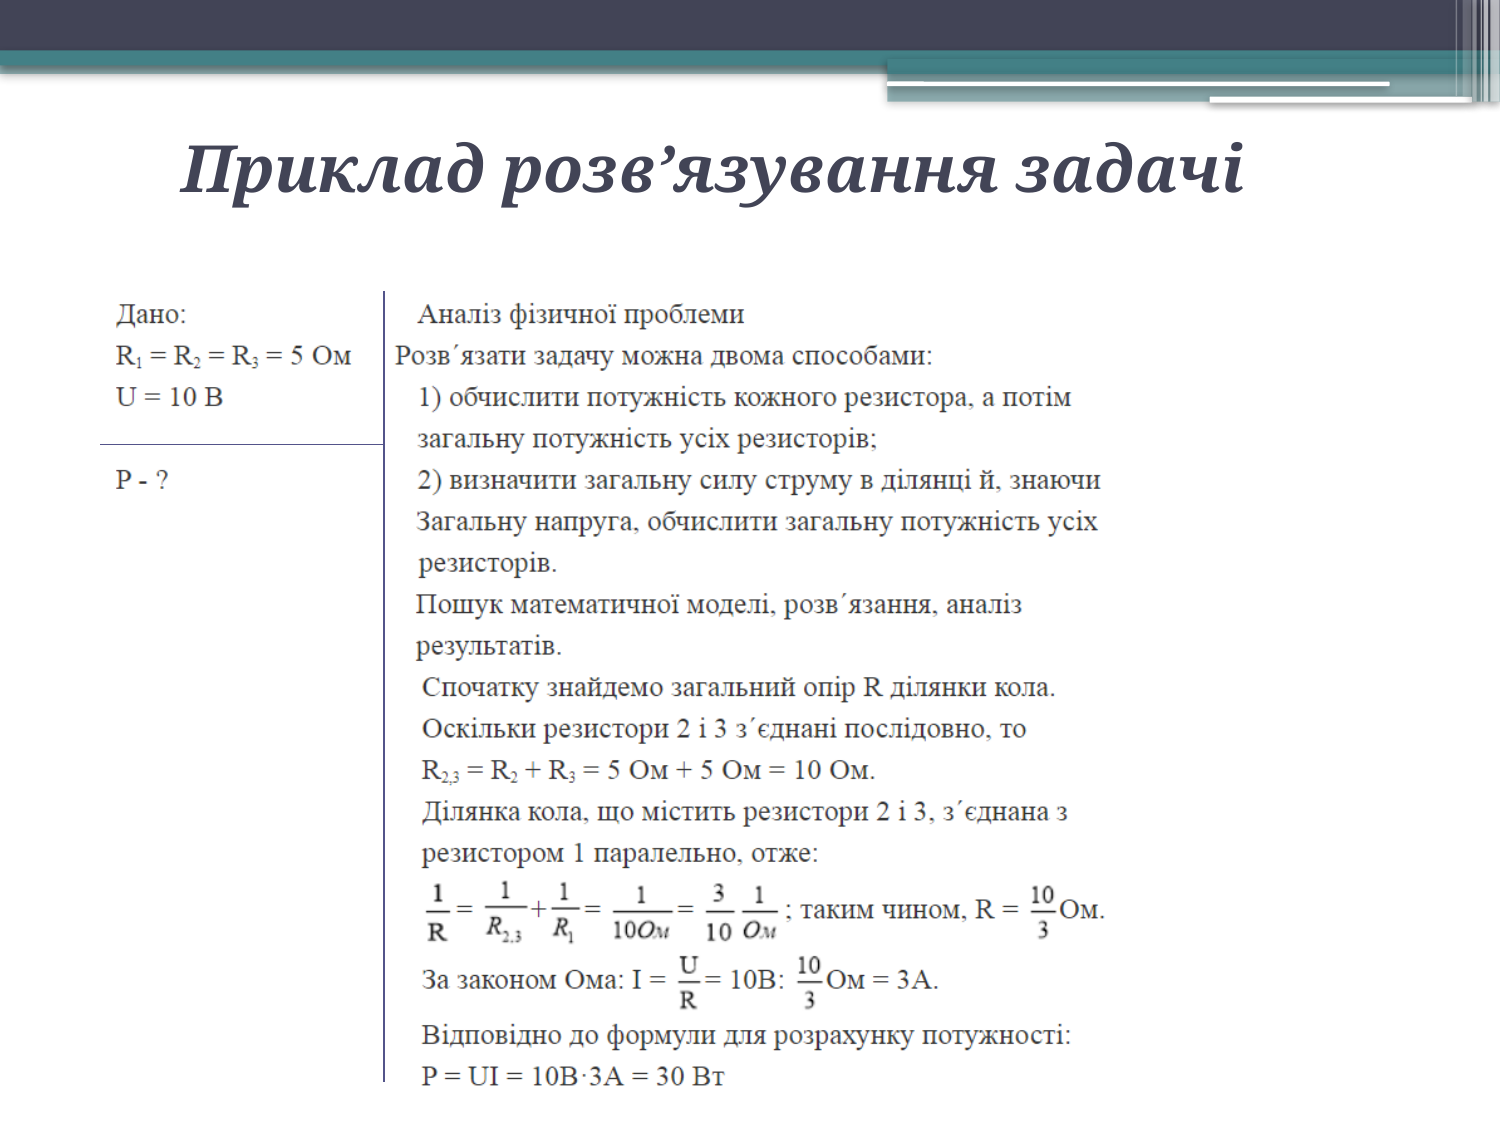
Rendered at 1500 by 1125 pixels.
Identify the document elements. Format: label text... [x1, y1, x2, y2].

picture [100, 278, 1152, 1125]
title Приклад розв’язування задачі [147, 113, 1279, 220]
